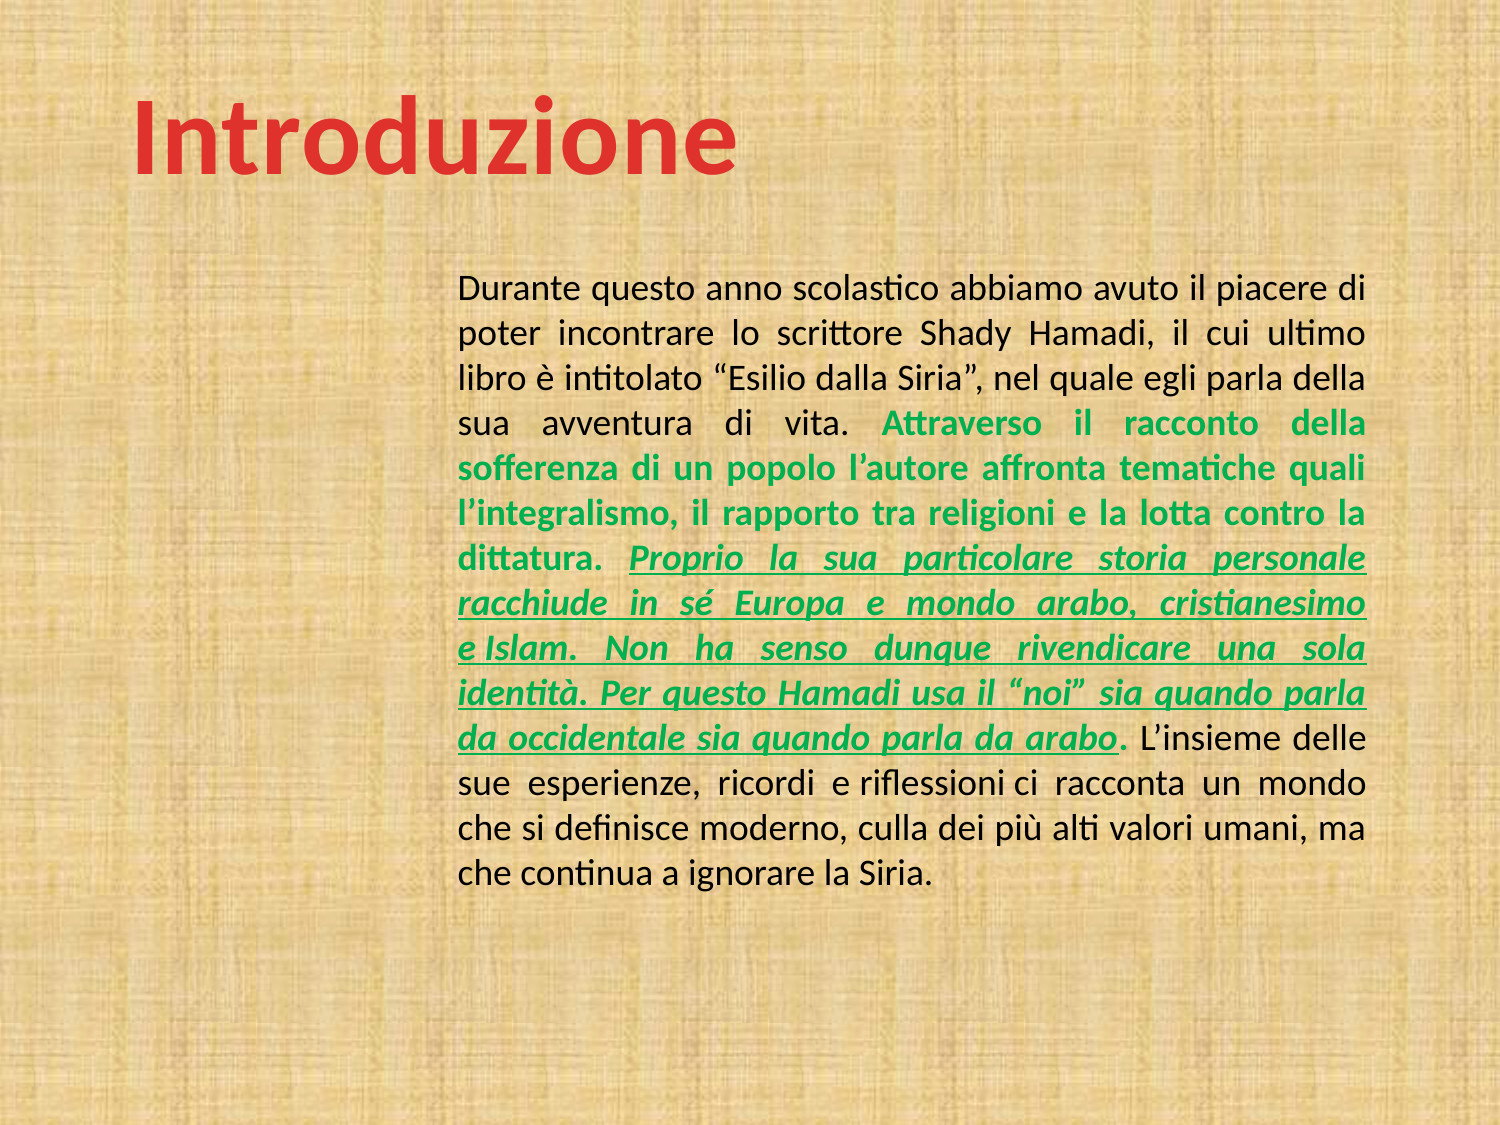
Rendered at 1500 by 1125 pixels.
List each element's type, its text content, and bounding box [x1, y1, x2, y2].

picture [0, 0, 1500, 1125]
text_box Durante questo anno scolastico abbiamo avuto il piacere di poter incontrare lo scrittore Shady Hamadi, il cui ultimo libro è intitolato “Esilio dalla Siria”, nel quale egli parla della sua avventura di vita. Attraverso il racconto della sofferenza di un popolo l’autore affronta tematiche quali l’integralismo, il rapporto tra religioni e la lotta contro la dittatura. Proprio la sua particolare storia personale racchiude in sé Europa e mondo arabo, cristianesimo e Islam. Non ha senso dunque rivendicare una sola identità. Per questo Hamadi usa il “noi” sia quando parla da occidentale sia quando parla da arabo. L’insieme delle sue esperienze, ricordi e riflessioni ci racconta un mondo che si definisce moderno, culla dei più alti valori umani, ma che continua a ignorare la Siria. [442, 255, 1382, 901]
text_box Introduzione [115, 54, 756, 205]
